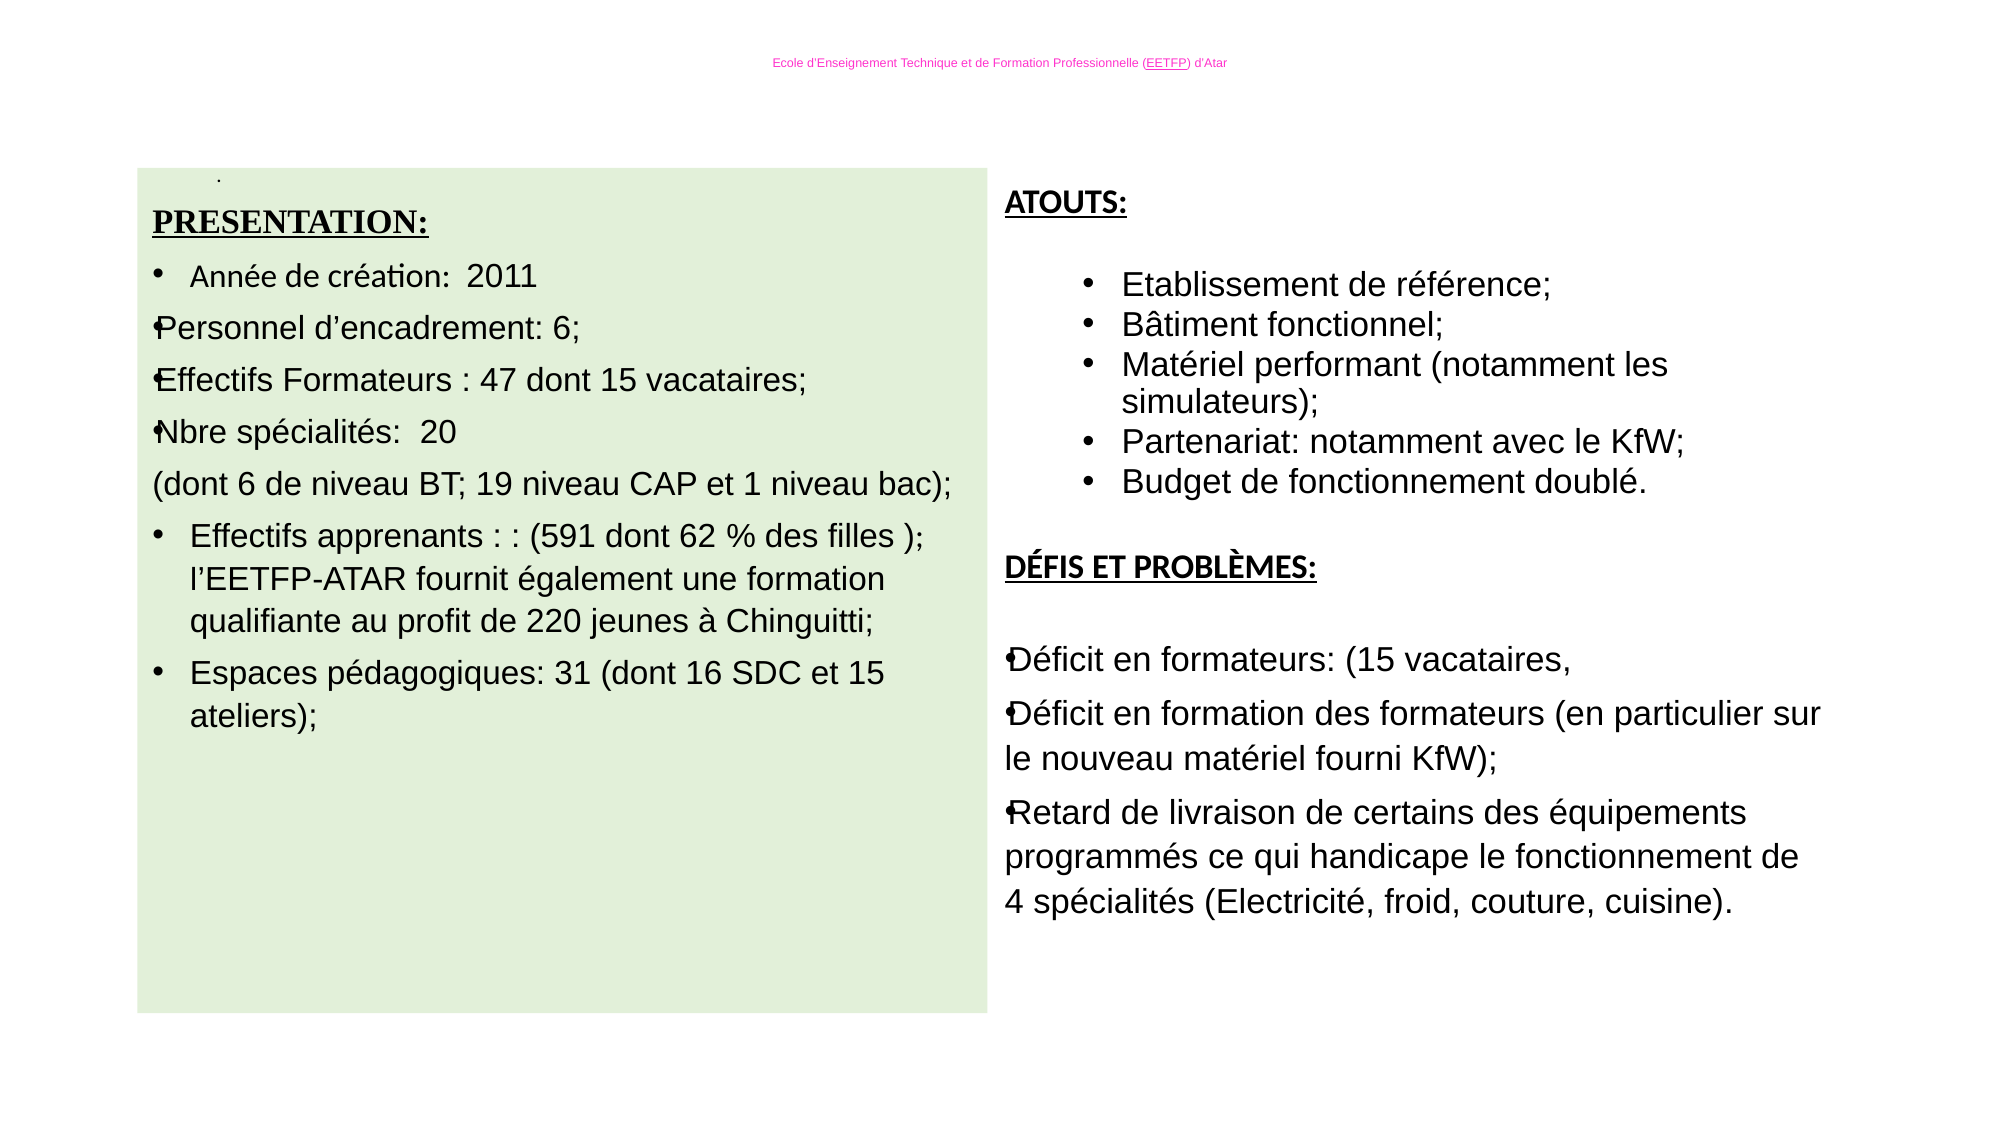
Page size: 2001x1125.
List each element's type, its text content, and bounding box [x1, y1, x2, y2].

list PRESENTATION: Année de création: 2011 Personnel d’encadrement: 6; Effectifs Formateurs : 47 dont 15 vacataires; Nbre spécialités: 20 (dont 6 de niveau BT; 19 niveau CAP et 1 niveau bac); Effectifs apprenants : : (591 dont 62 % des filles ); l’EETFP-ATAR fournit également une formation qualifiante au profit de 220 jeunes à Chinguitti; Espaces pédagogiques: 31 (dont 16 SDC et 15 ateliers); [137, 167, 988, 1014]
title Ecole d’Enseignement Technique et de Formation Professionnelle (EETFP) d’Atar [137, 21, 1863, 112]
list ATOUTS: Etablissement de référence; Bâtiment fonctionnel; Matériel performant (notamment les simulateurs); Partenariat: notamment avec le KfW; Budget de fonctionnement doublé. DÉFIS ET PROBLÈMES: Déficit en formateurs: (15 vacataires, Déficit en formation des formateurs (en particulier sur le nouveau matériel fourni KfW); Retard de livraison de certains des équipements programmés ce qui handicape le fonctionnement de 4 spécialités (Electricité, froid, couture, cuisine). [989, 152, 1840, 943]
